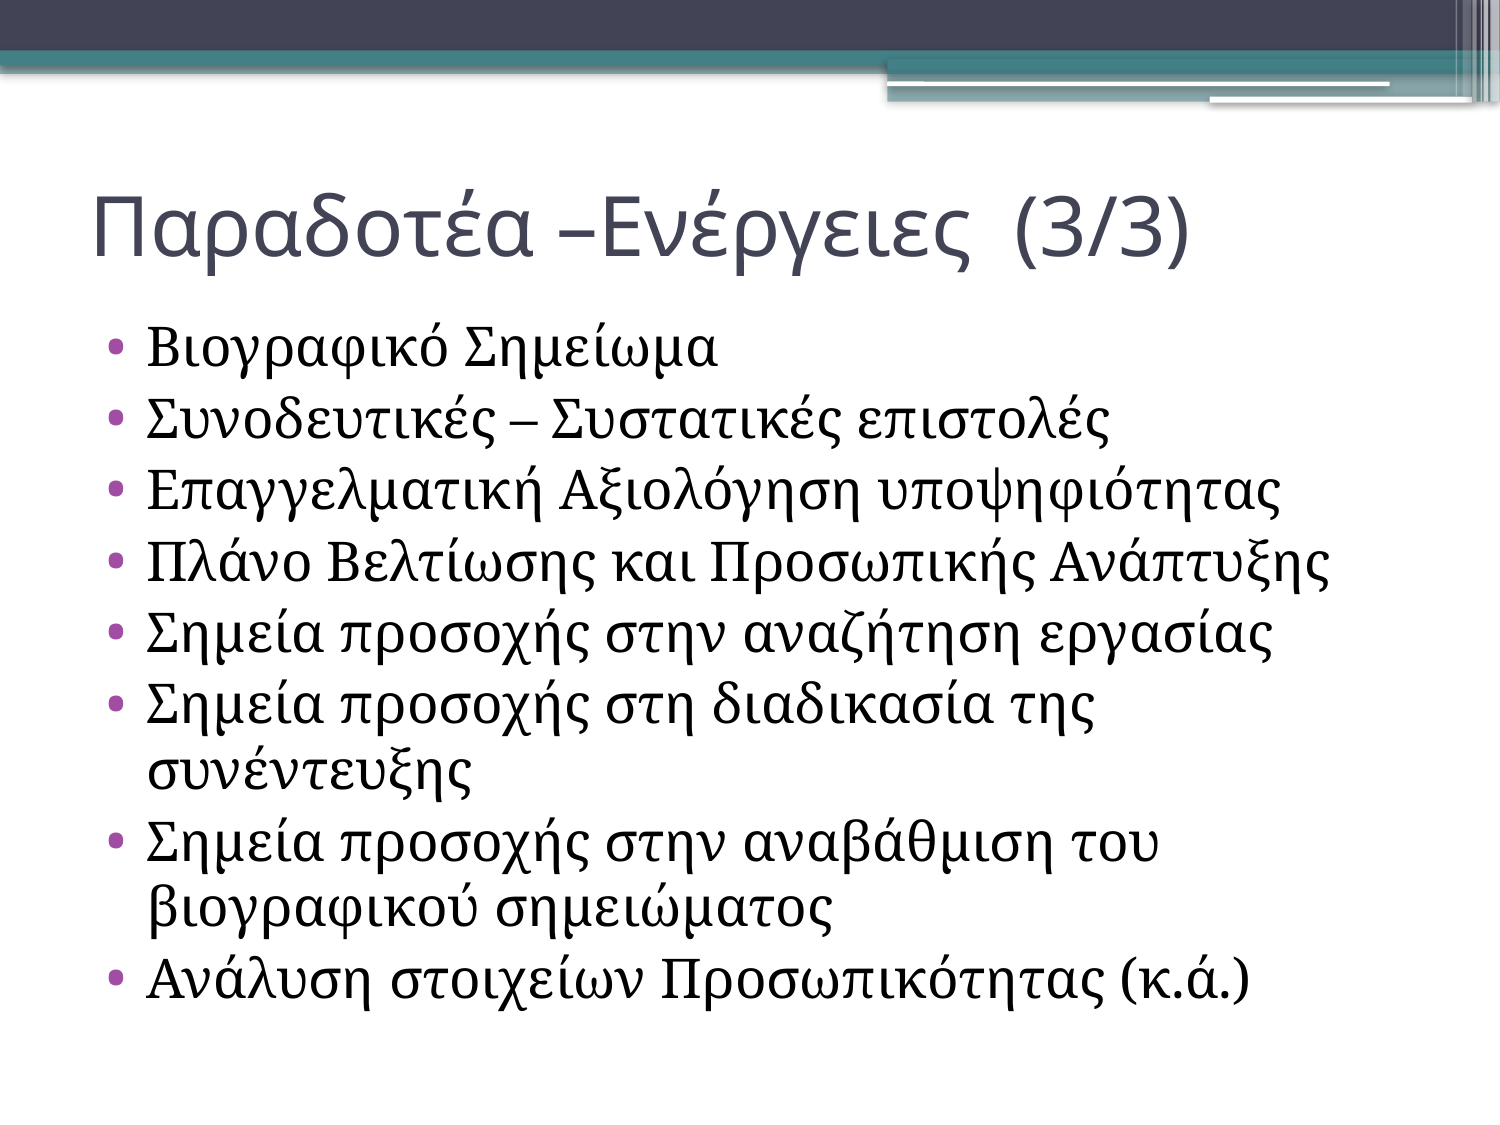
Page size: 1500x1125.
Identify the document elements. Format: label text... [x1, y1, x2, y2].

title Παραδοτέα –Ενέργειες (3/3) [75, 152, 1425, 293]
list Βιογραφικό Σημείωμα Συνοδευτικές – Συστατικές επιστολές Επαγγελματική Αξιολόγηση υποψηφιότητας Πλάνο Βελτίωσης και Προσωπικής Ανάπτυξης Σημεία προσοχής στην αναζήτηση εργασίας Σημεία προσοχής στη διαδικασία της συνέντευξης Σημεία προσοχής στην αναβάθμιση του βιογραφικού σημειώματος Ανάλυση στοιχείων Προσωπικότητας (κ.ά.) [75, 304, 1425, 1032]
